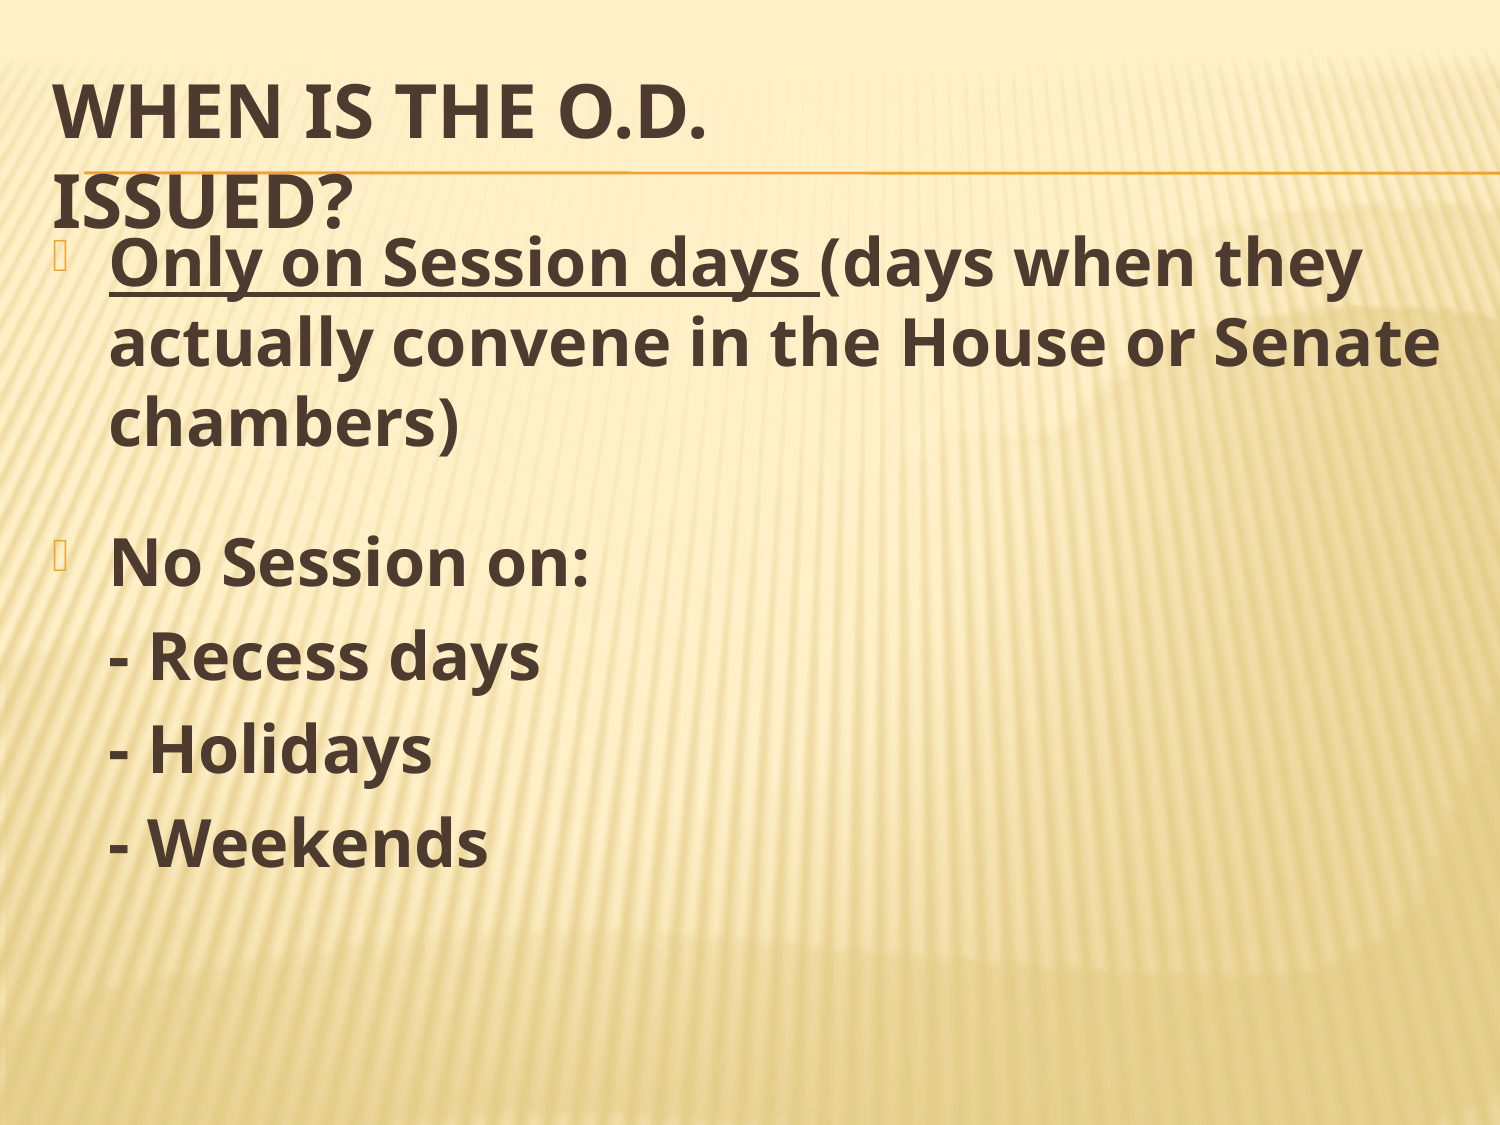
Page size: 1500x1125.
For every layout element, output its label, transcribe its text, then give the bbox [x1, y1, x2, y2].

text_box WHEN IS THE O.D. ISSUED? [37, 55, 1000, 251]
list Only on Session days (days when they actually convene in the House or Senate chambers) No Session on: - Recess days - Holidays - Weekends [37, 212, 1463, 1075]
